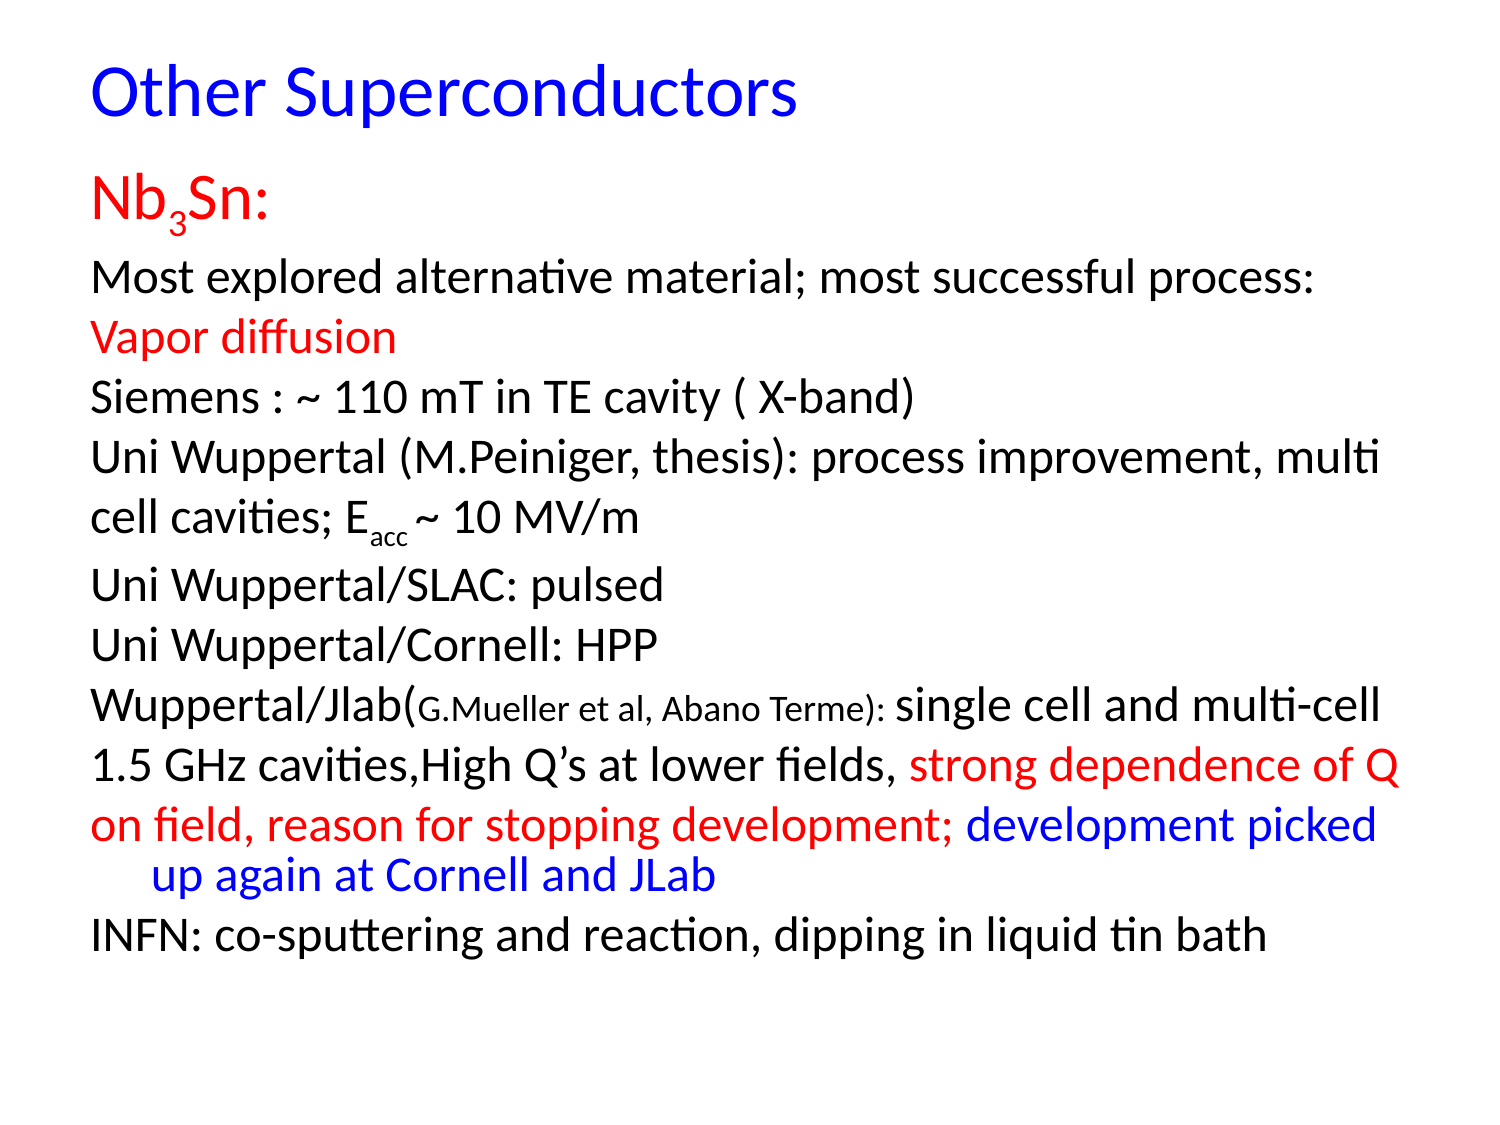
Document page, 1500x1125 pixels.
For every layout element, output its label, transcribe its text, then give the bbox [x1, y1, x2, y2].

list Nb3Sn: Most explored alternative material; most successful process: Vapor diffusion Siemens : ~ 110 mT in TE cavity ( X-band) Uni Wuppertal (M.Peiniger, thesis): process improvement, multi cell cavities; Eacc ~ 10 MV/m Uni Wuppertal/SLAC: pulsed Uni Wuppertal/Cornell: HPP Wuppertal/Jlab(G.Mueller et al, Abano Terme): single cell and multi-cell 1.5 GHz cavities,High Q’s at lower fields, strong dependence of Q on field, reason for stopping development; development picked up again at Cornell and JLab INFN: co-sputtering and reaction, dipping in liquid tin bath [75, 162, 1425, 1005]
title Other Superconductors [75, 45, 1425, 150]
